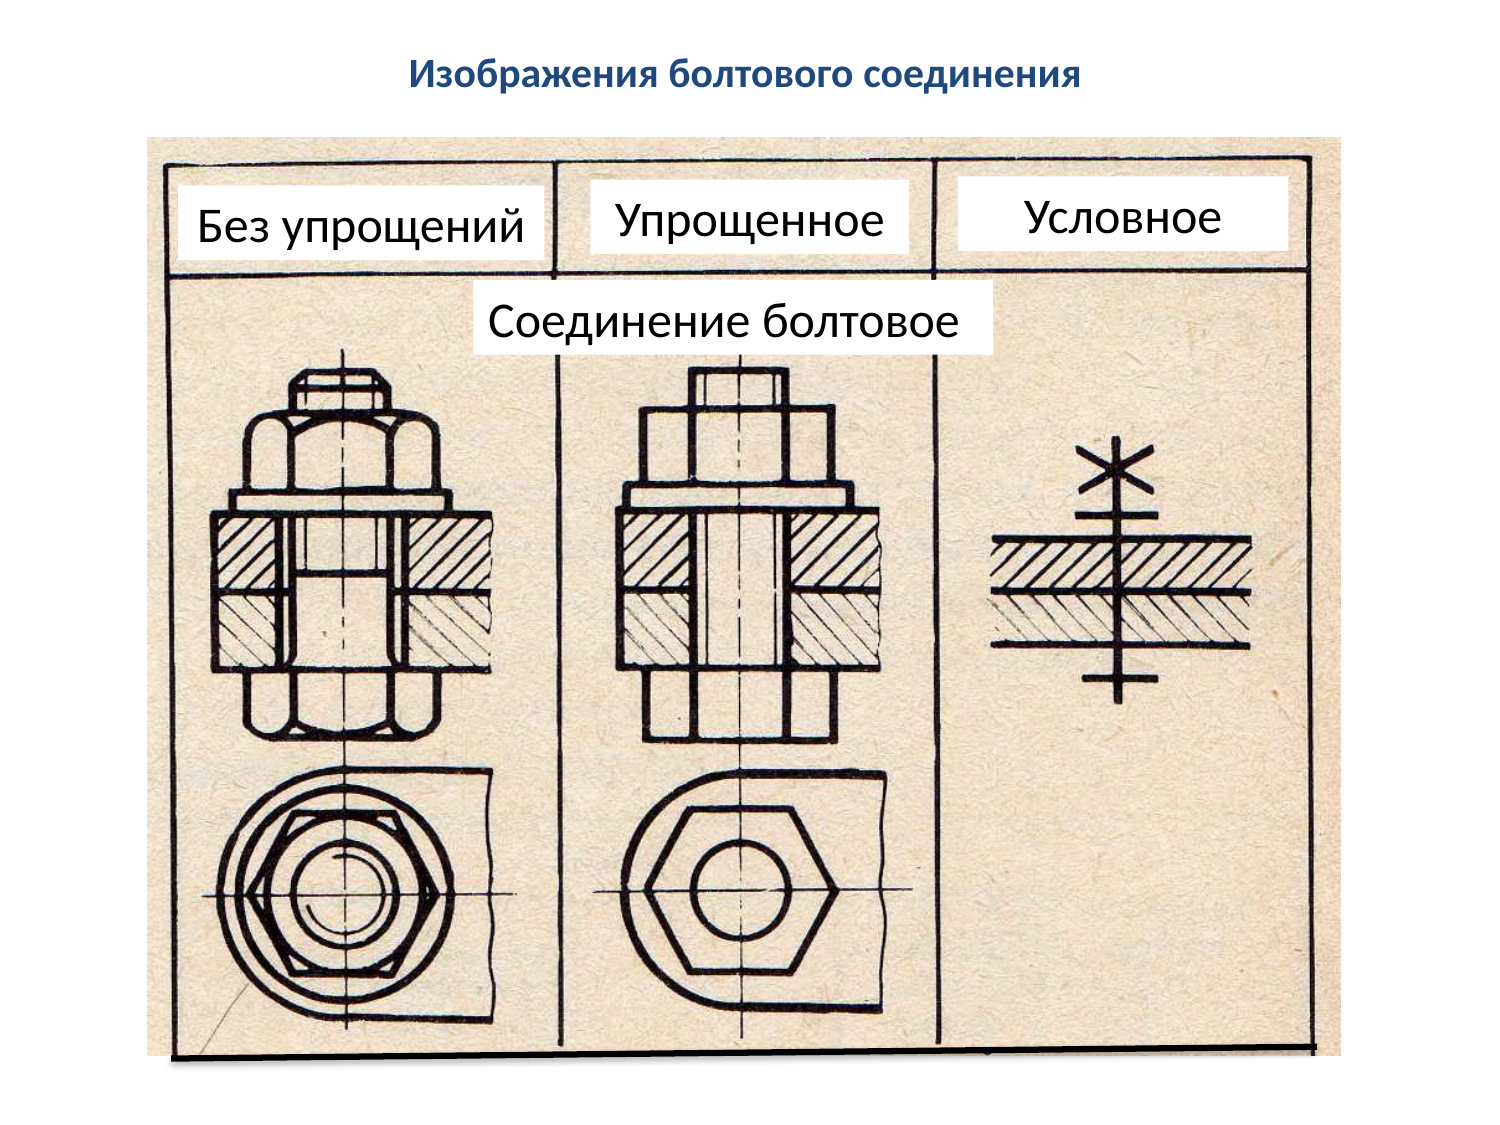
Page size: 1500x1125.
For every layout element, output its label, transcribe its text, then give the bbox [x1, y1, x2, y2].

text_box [147, 136, 1341, 1059]
title Изображения болтового соединения [70, 46, 1421, 96]
